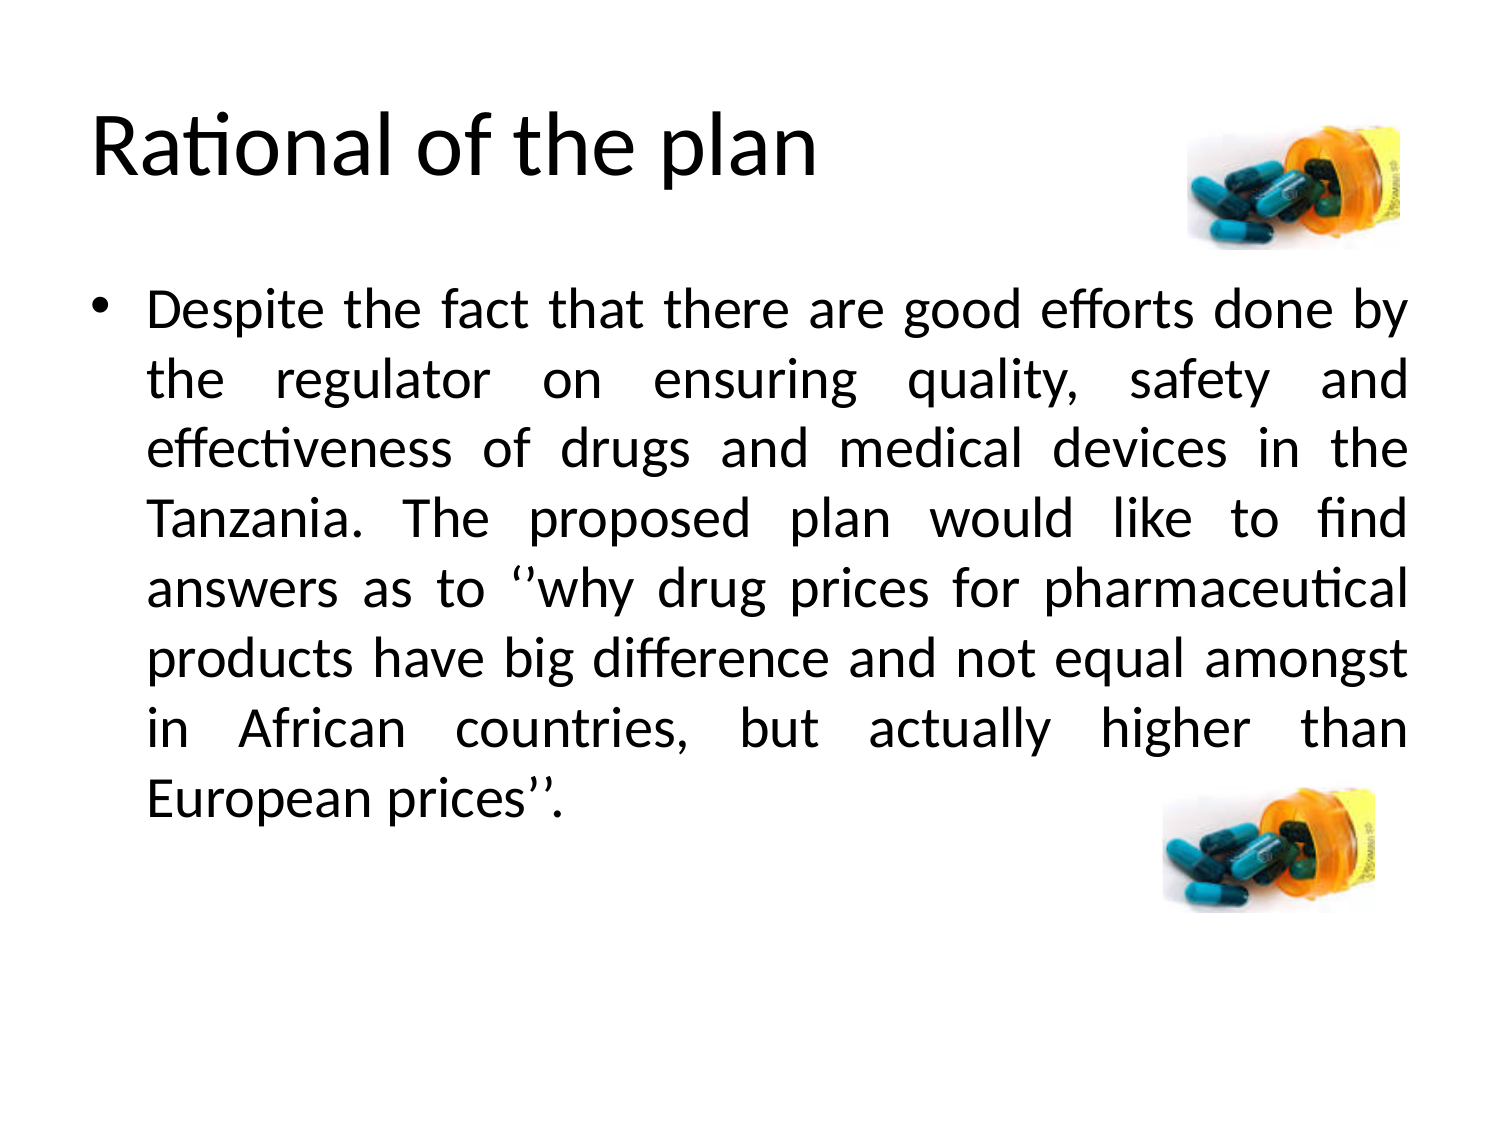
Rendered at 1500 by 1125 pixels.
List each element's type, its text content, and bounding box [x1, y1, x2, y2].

title Rational of the plan [75, 45, 1425, 233]
picture [1162, 774, 1376, 913]
picture [1187, 112, 1401, 251]
list Despite the fact that there are good efforts done by the regulator on ensuring quality, safety and effectiveness of drugs and medical devices in the Tanzania. The proposed plan would like to find answers as to ‘’why drug prices for pharmaceutical products have big difference and not equal amongst in African countries, but actually higher than European prices’’. [75, 262, 1425, 1005]
